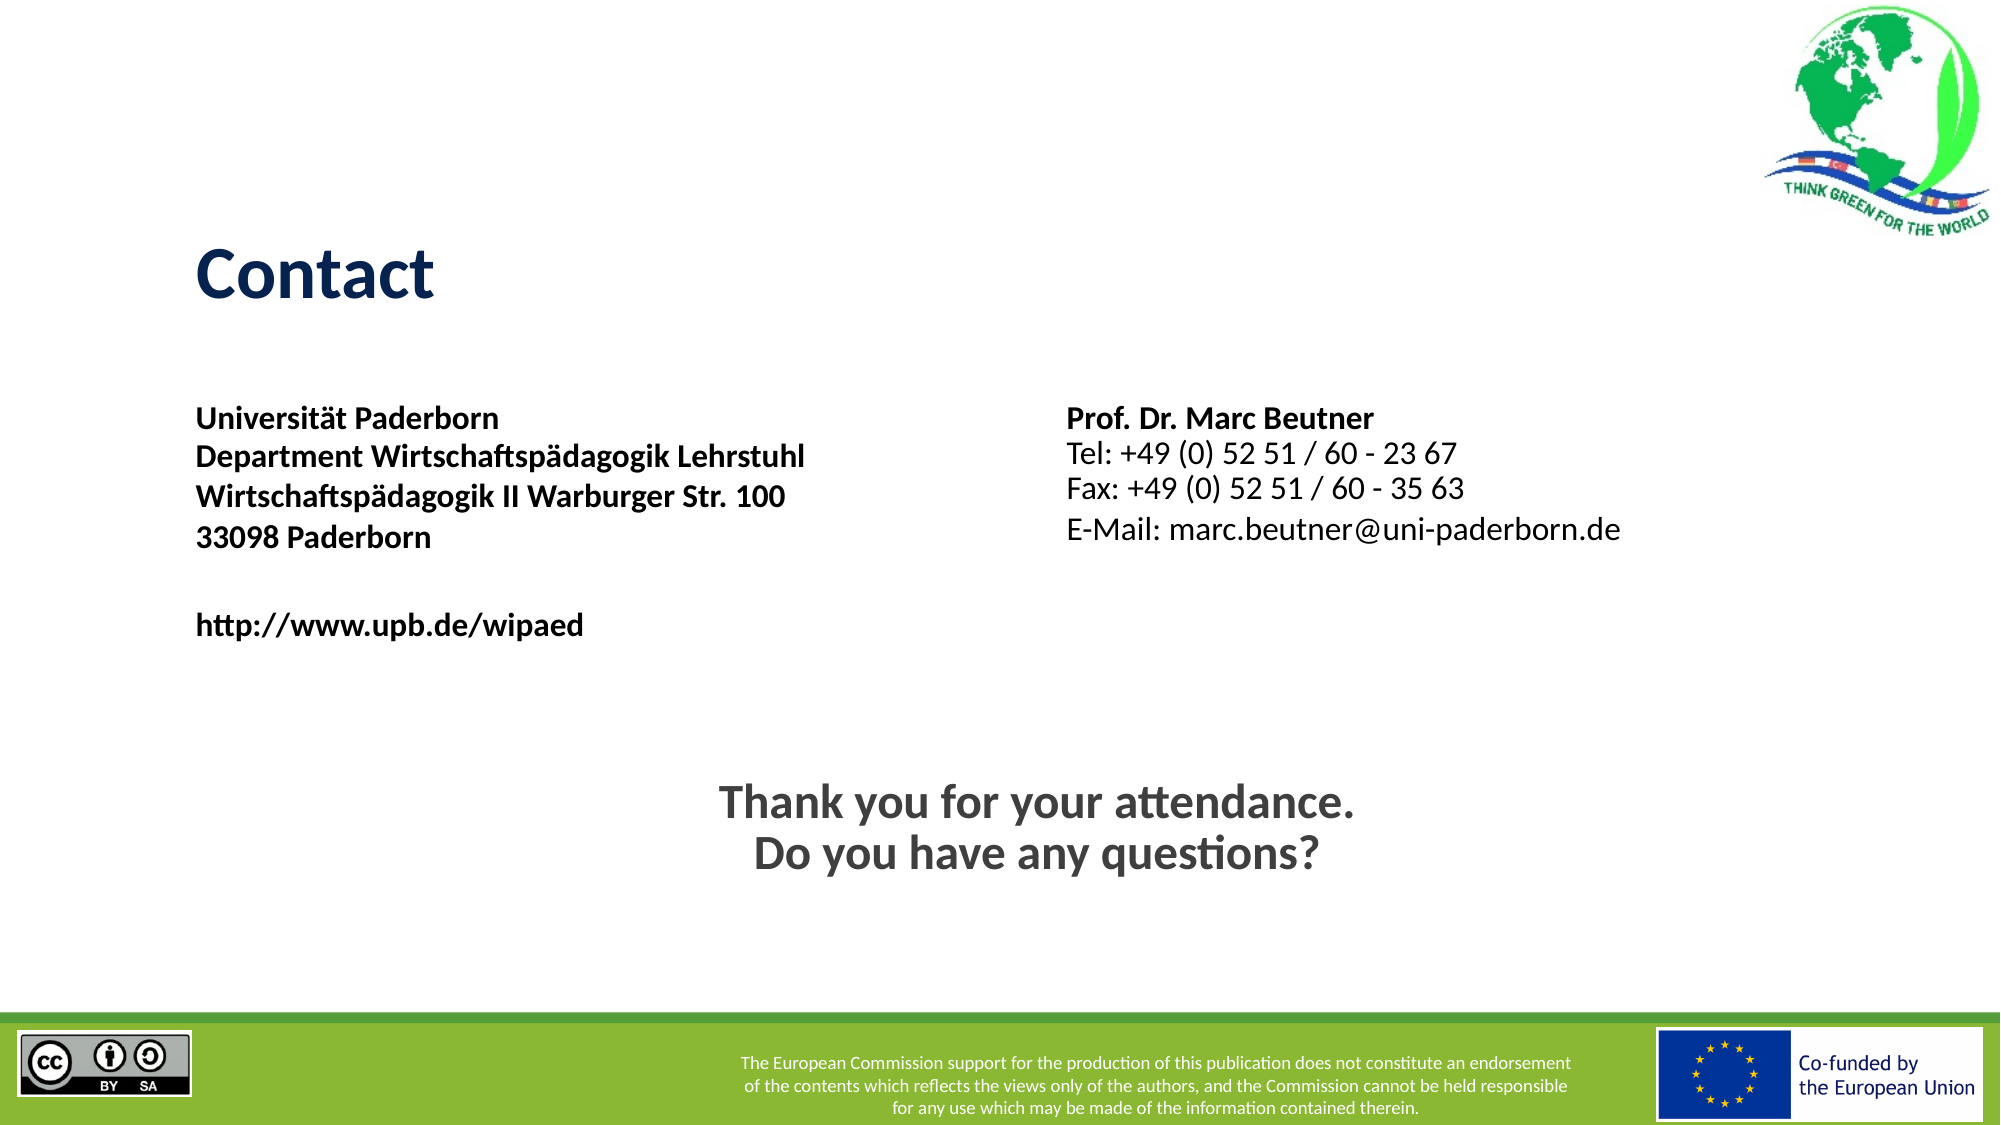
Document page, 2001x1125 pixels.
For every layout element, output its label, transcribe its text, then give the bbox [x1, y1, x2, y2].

text_box Thank you for your attendance. Do you have any questions? [0, 711, 2000, 888]
picture [17, 1030, 192, 1097]
text_box Contact [180, 216, 453, 322]
picture [1656, 1027, 1983, 1122]
text_box Universität Paderborn Department Wirtschaftspädagogik Lehrstuhl Wirtschaftspädagogik II Warburger Str. 100 33098 Paderborn http://www.upb.de/wipaed [195, 396, 934, 643]
text_box Prof. Dr. Marc Beutner Tel: +49 (0) 52 51 / 60 - 23 67 Fax: +49 (0) 52 51 / 60 - 35 63 E-Mail: marc.beutner@uni-paderborn.de [1066, 396, 1785, 547]
picture [1761, 3, 2001, 241]
